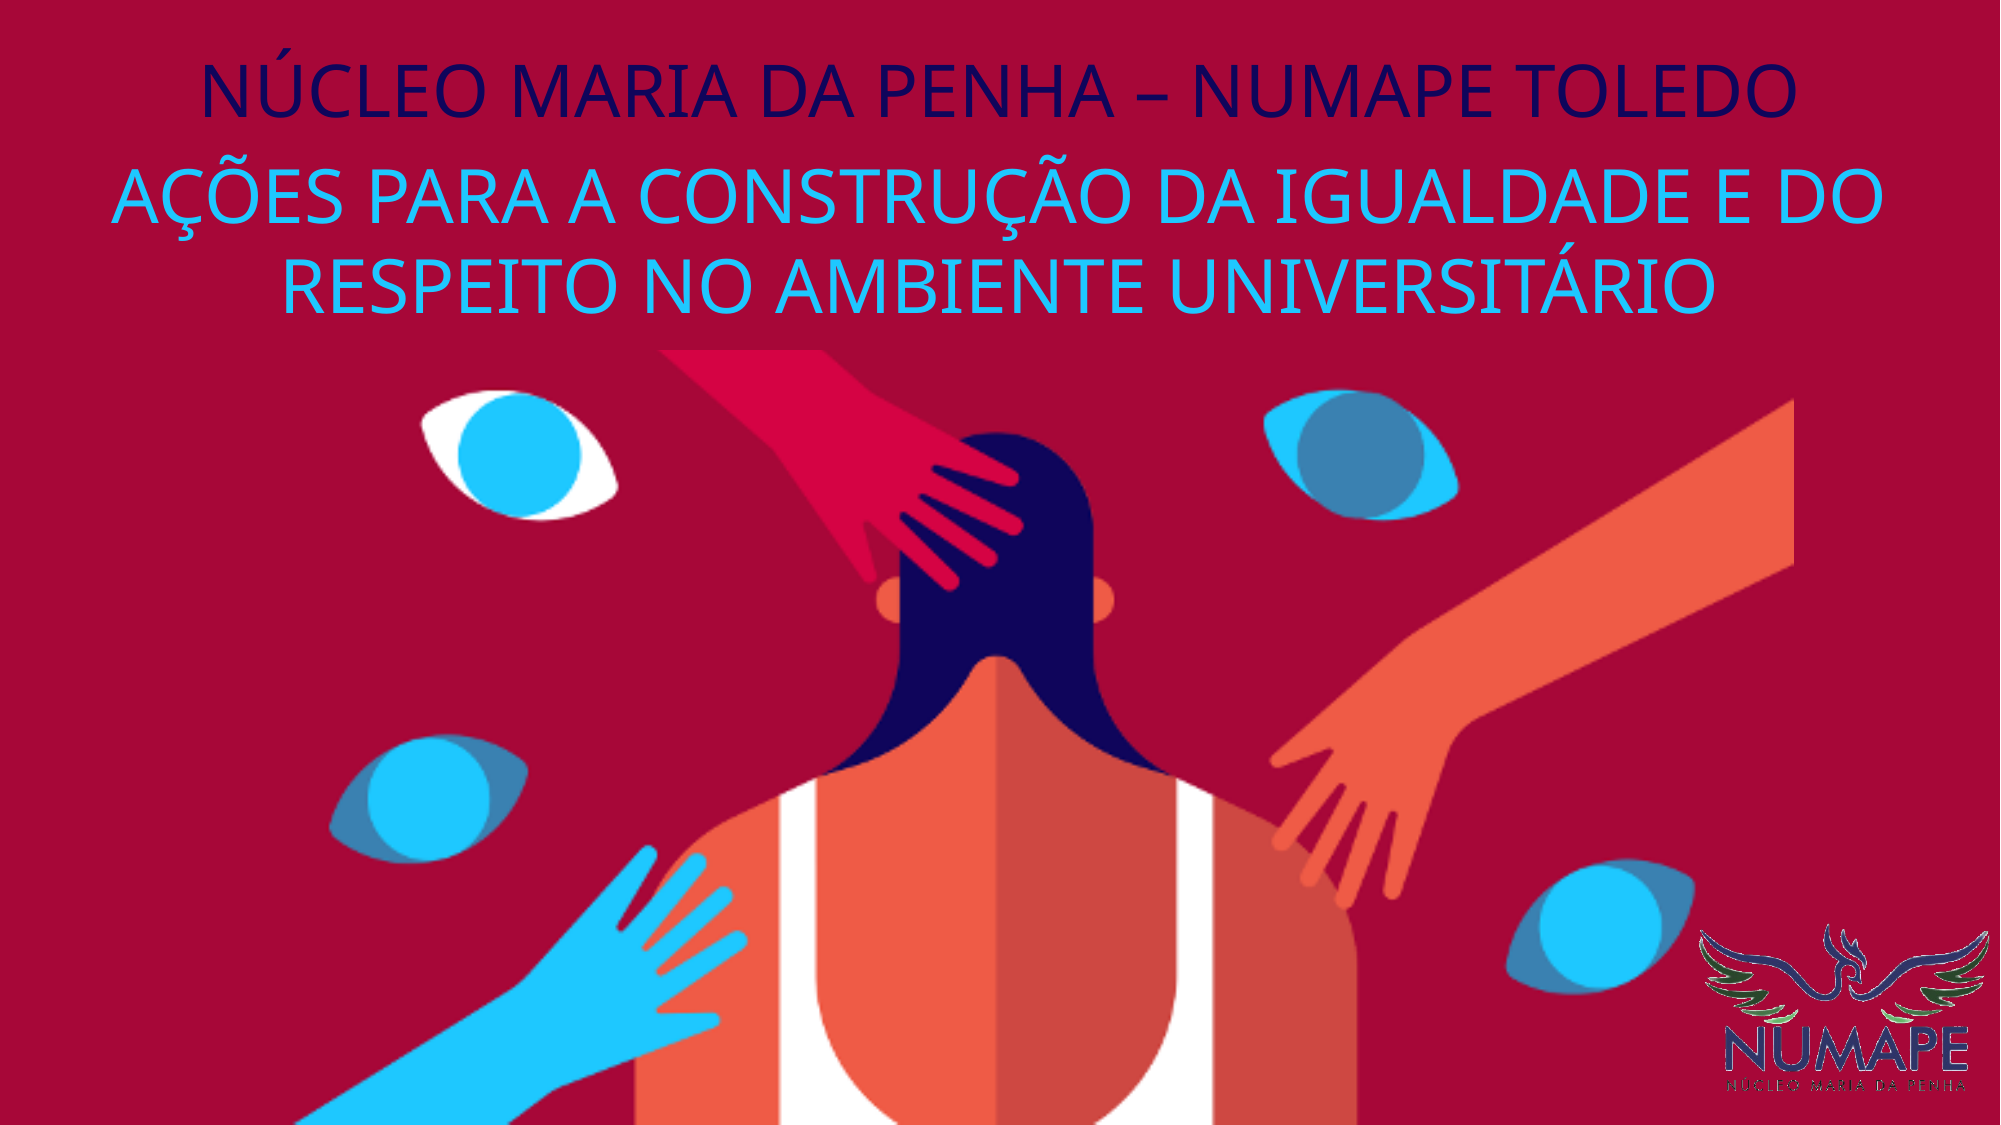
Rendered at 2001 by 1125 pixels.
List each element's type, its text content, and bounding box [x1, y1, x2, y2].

text_box NÚCLEO MARIA DA PENHA – NUMAPE TOLEDO [0, 37, 2000, 140]
picture [206, 350, 2000, 1125]
text_box AÇÕES PARA A CONSTRUÇÃO DA IGUALDADE E DO RESPEITO NO AMBIENTE UNIVERSITÁRIO [0, 141, 2000, 336]
